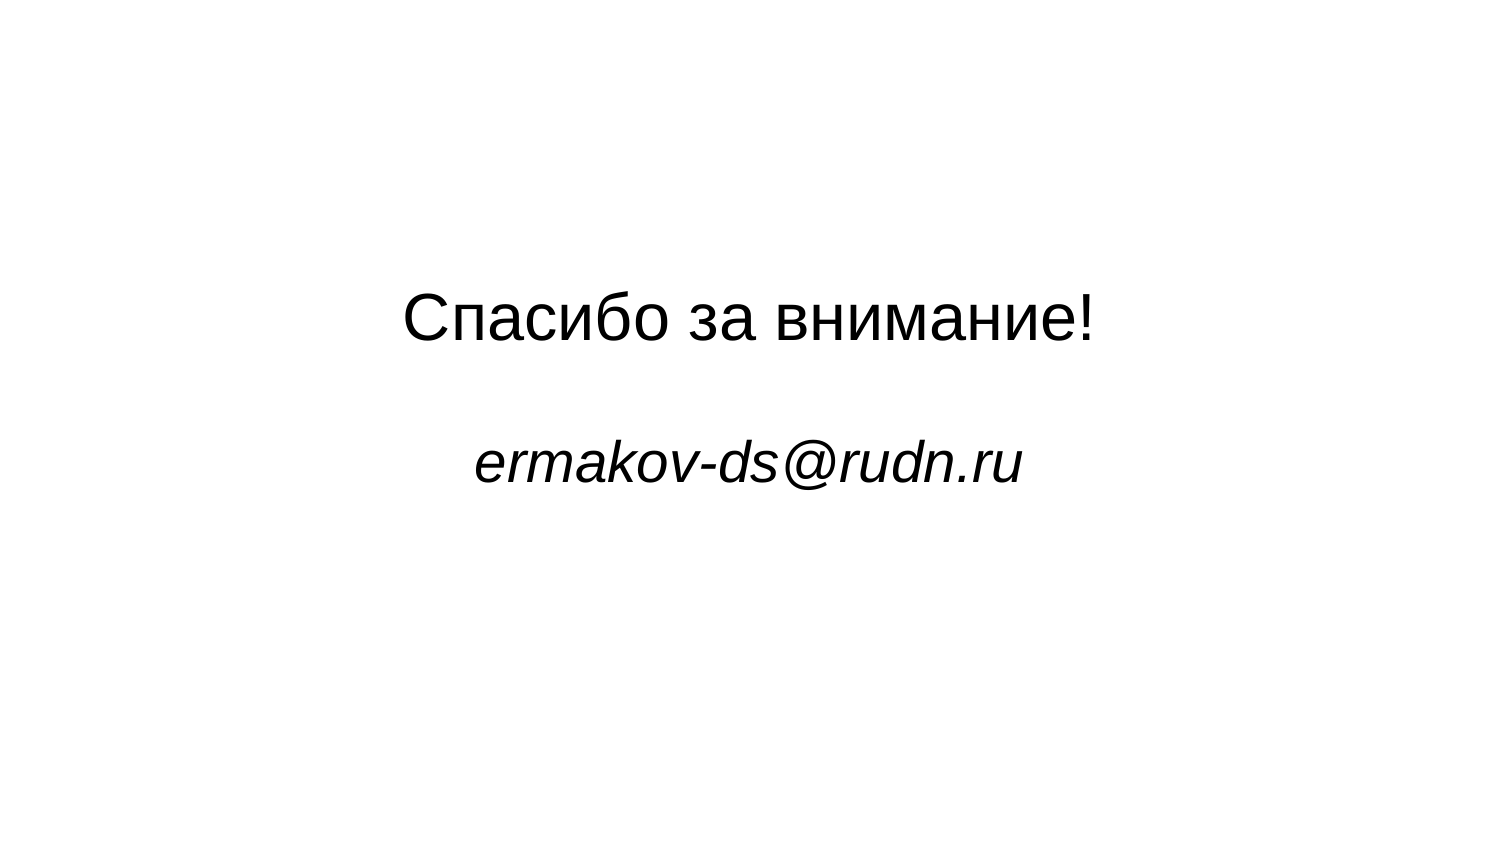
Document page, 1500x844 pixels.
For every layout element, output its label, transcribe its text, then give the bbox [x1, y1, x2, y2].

list Спасибо за внимание! ermakov-ds@rudn.ru [51, 189, 1449, 750]
